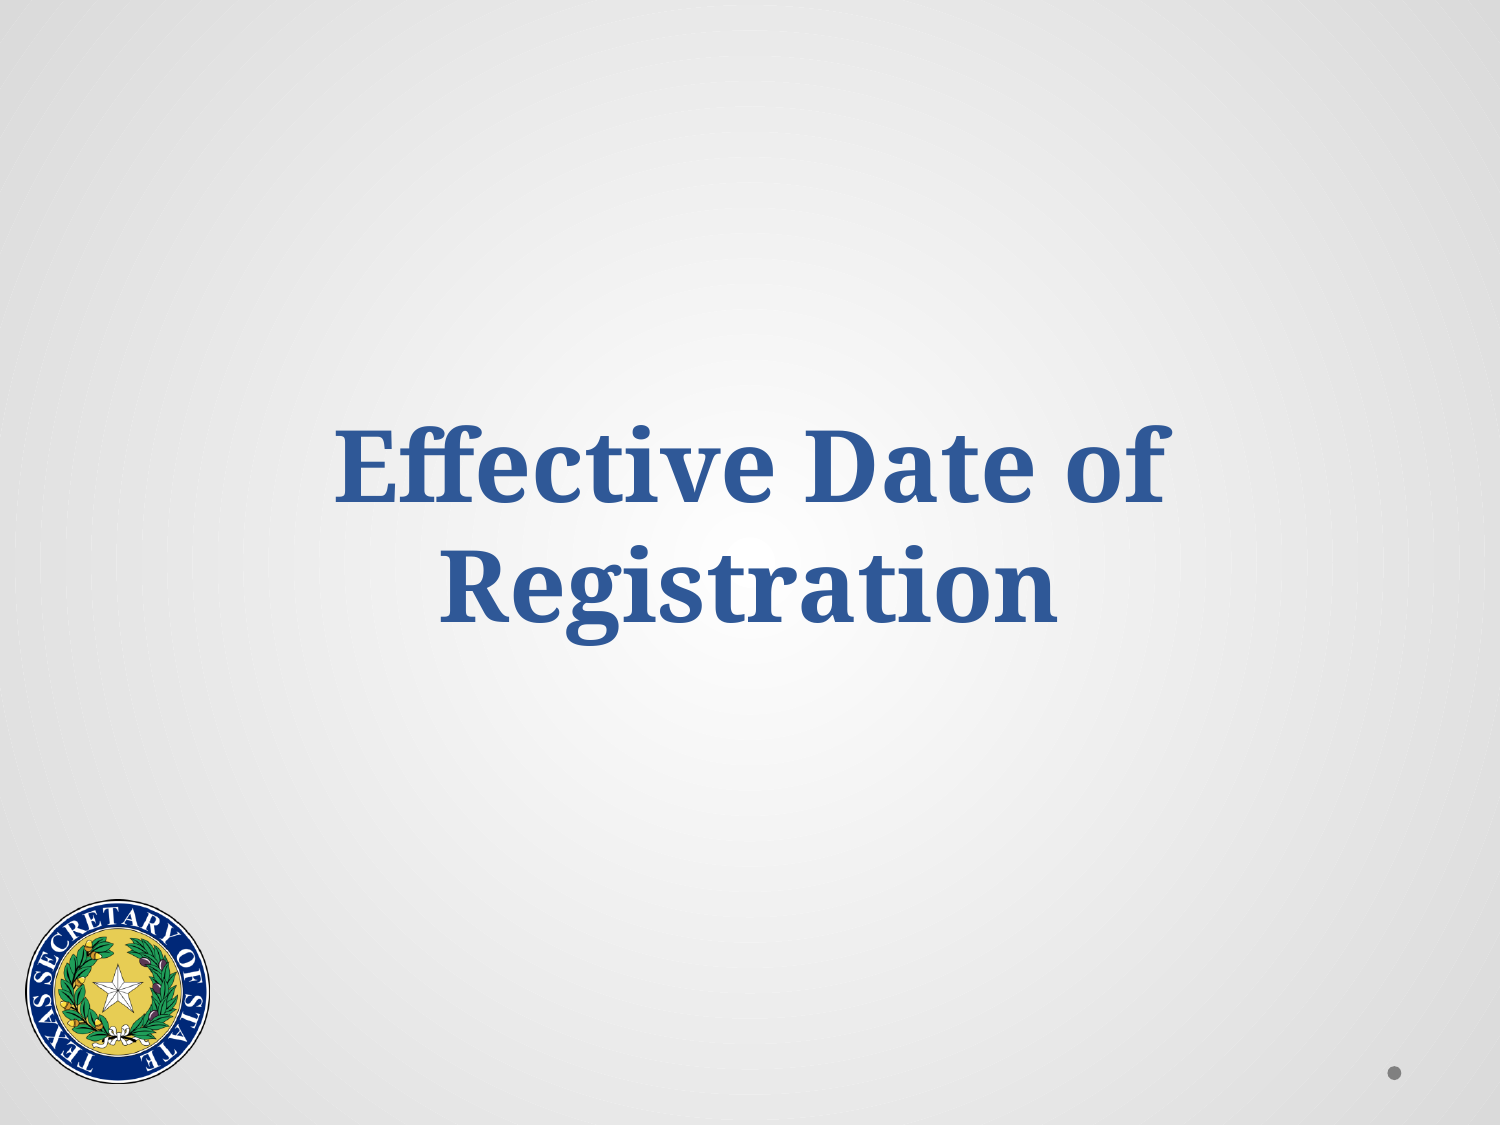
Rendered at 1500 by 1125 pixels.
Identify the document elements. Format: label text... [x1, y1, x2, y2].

title Effective Date of Registration [112, 99, 1388, 650]
picture [25, 899, 210, 1084]
